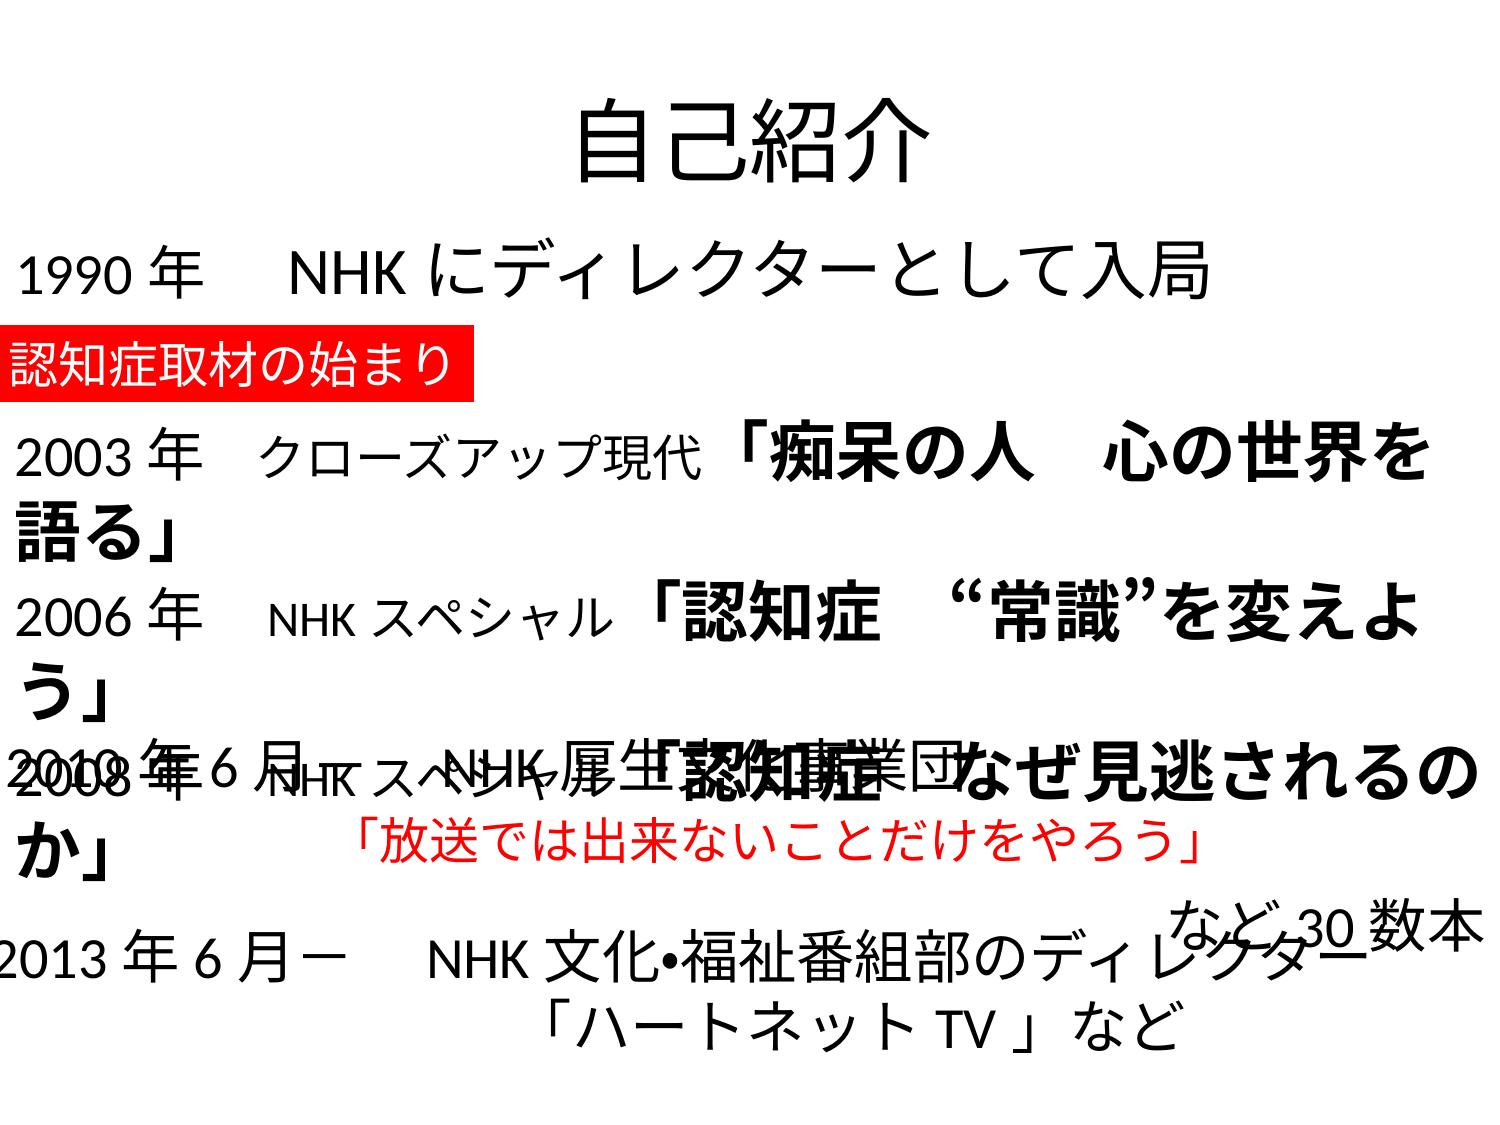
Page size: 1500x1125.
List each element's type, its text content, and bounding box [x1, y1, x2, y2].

text_box 2013年6月－ NHK文化・福祉番組部のディレクター 「ハートネットTV」など [0, 912, 1388, 1068]
text_box 2010年6月－ NHK厚生文化事業団 [0, 721, 983, 807]
text_box 認知症取材の始まり [0, 326, 473, 401]
text_box 2003年 クローズアップ現代「痴呆の人 心の世界を語る」 2006年 NHKスペシャル「認知症 “常識”を変えよう」 2008年 NHKスペシャル「認知症 なぜ見逃されるのか」 など30数本 [0, 402, 1500, 967]
list 1990年 NHKにディレクターとして入局 [0, 220, 1500, 402]
title 自己紹介 [75, 45, 1425, 220]
text_box 「放送では出来ないことだけをやろう」 [314, 802, 1245, 877]
